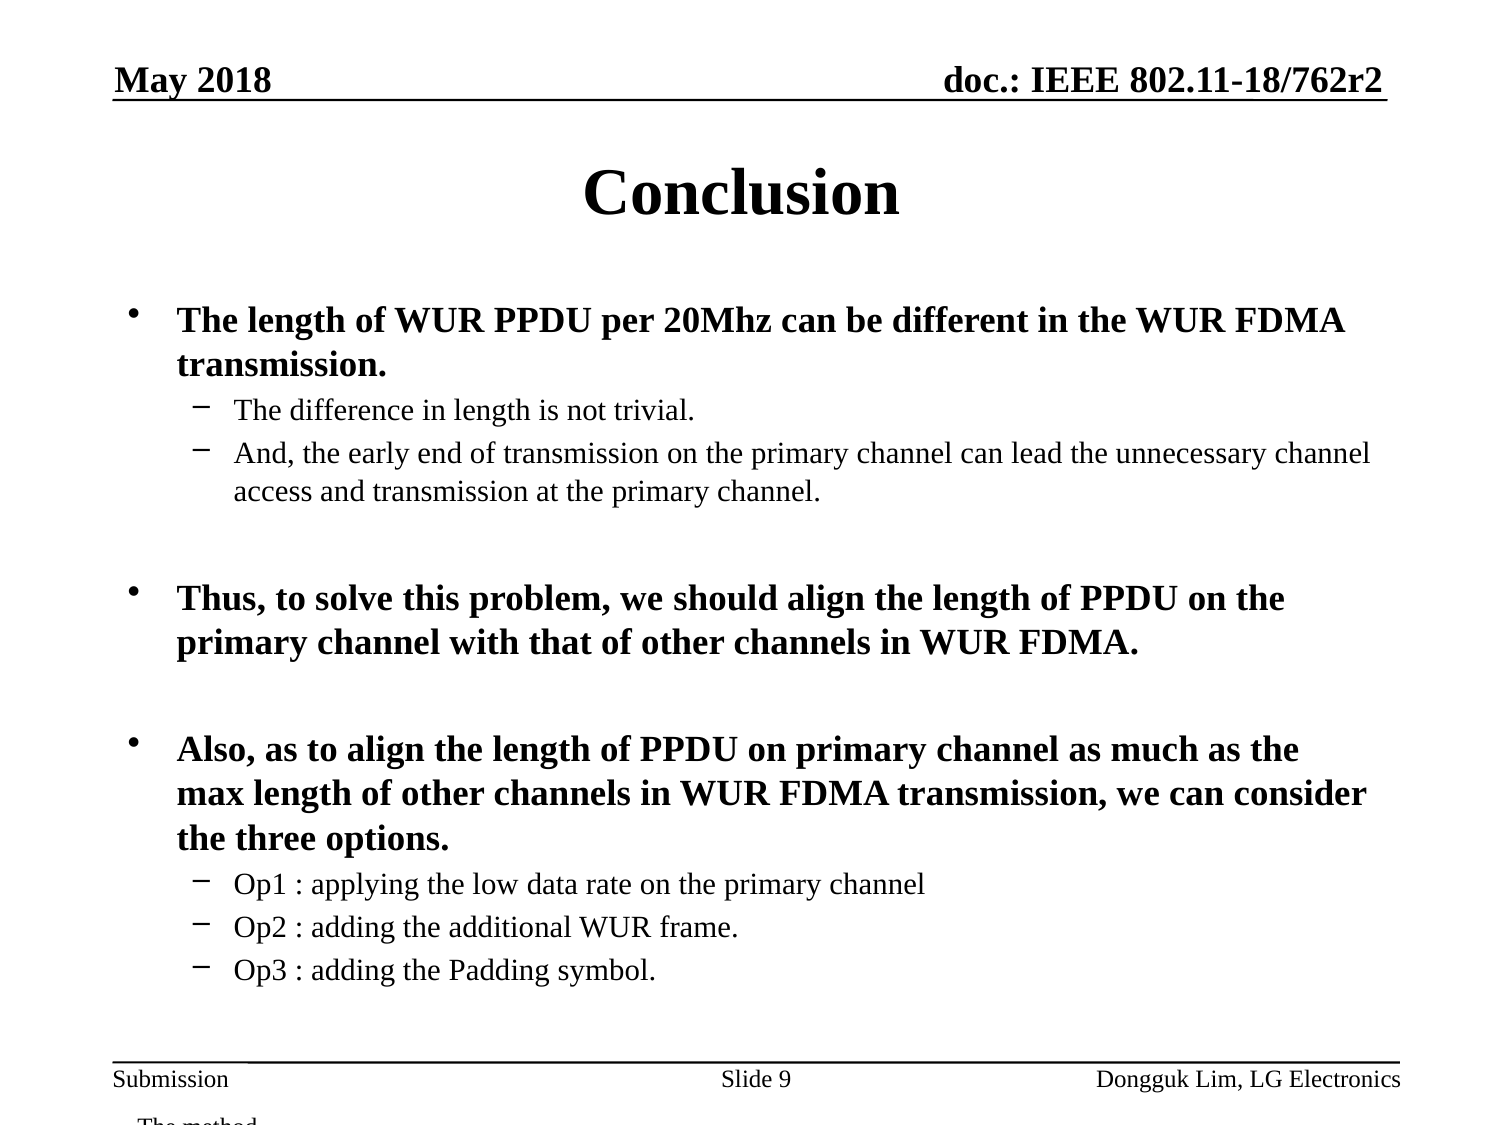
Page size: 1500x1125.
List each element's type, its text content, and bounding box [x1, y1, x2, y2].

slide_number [114, 54, 274, 101]
title Conclusion [112, 112, 1388, 263]
text_box The method [122, 1103, 279, 1125]
slide_number Slide 9 [712, 1061, 800, 1093]
footer Dongguk Lim, LG Electronics [1092, 1061, 1402, 1093]
list The length of WUR PPDU per 20Mhz can be different in the WUR FDMA transmission. The difference in length is not trivial. And, the early end of transmission on the primary channel can lead the unnecessary channel access and transmission at the primary channel. Thus, to solve this problem, we should align the length of PPDU on the primary channel with that of other channels in WUR FDMA. Also, as to align the length of PPDU on primary channel as much as the max length of other channels in WUR FDMA transmission, we can consider the three options. Op1 : applying the low data rate on the primary channel Op2 : adding the additional WUR frame. Op3 : adding the Padding symbol. [112, 287, 1388, 1000]
